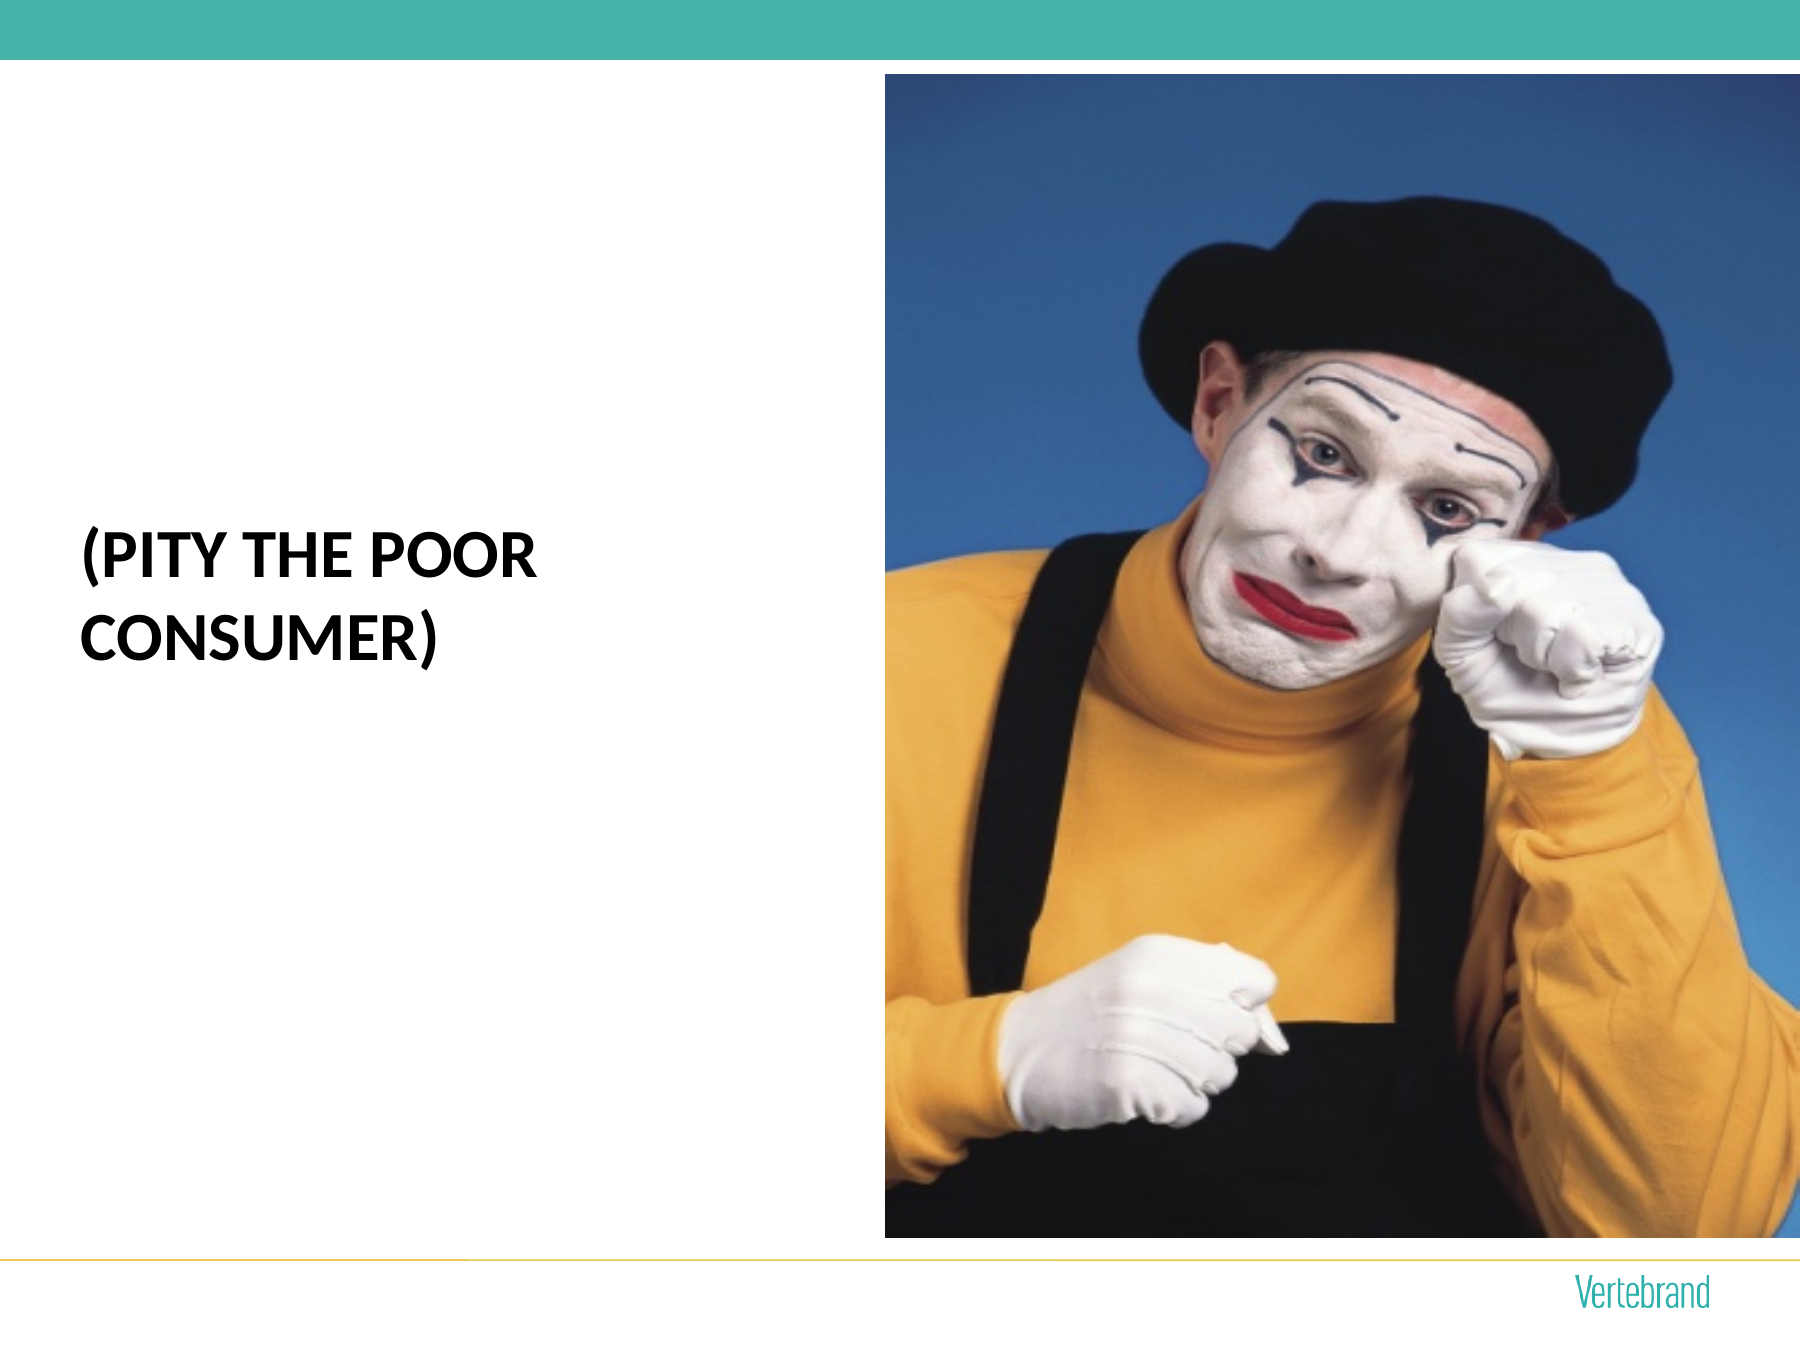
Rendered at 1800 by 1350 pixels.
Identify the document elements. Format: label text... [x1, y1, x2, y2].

title (Pity the poor consumer) [62, 500, 880, 769]
picture [885, 74, 1800, 1238]
picture [1575, 1275, 1709, 1308]
